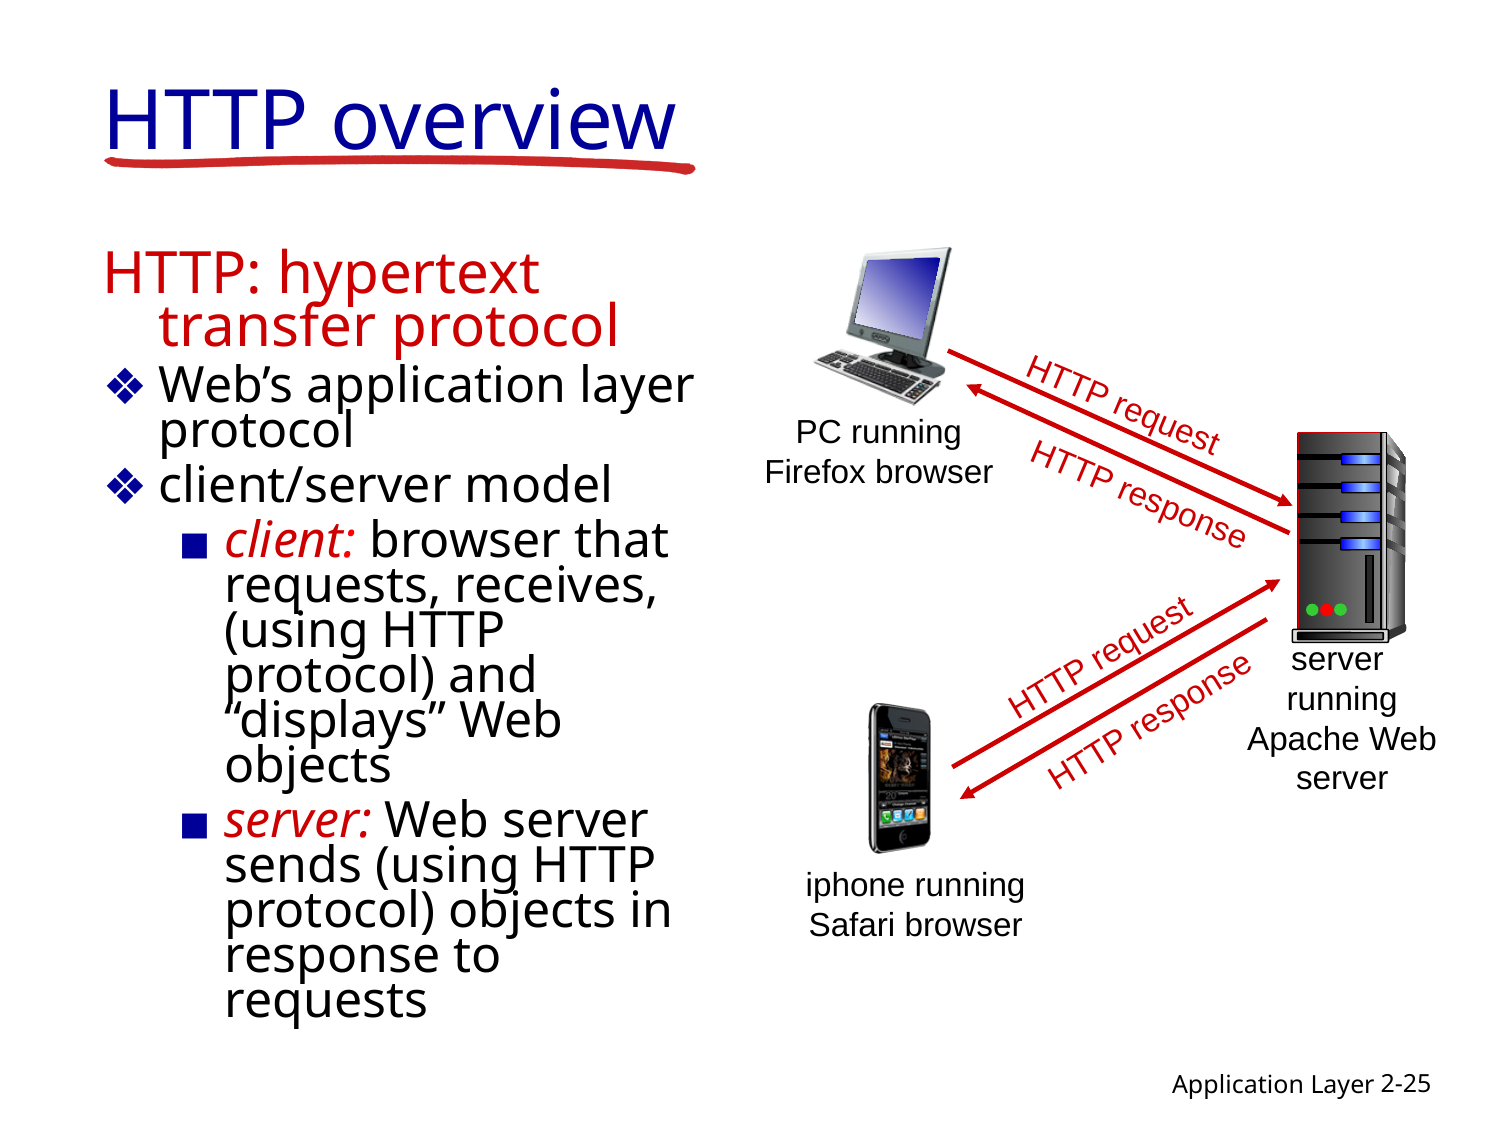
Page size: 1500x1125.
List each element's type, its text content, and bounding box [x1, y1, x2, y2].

text_box PC running Firefox browser [748, 402, 942, 499]
text_box server running Apache Web server [1296, 629, 1453, 805]
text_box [947, 424, 960, 506]
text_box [1292, 431, 1407, 643]
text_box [780, 240, 956, 419]
text_box Application Layer [914, 1060, 1390, 1108]
picture [101, 150, 702, 180]
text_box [961, 331, 1293, 387]
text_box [936, 580, 1282, 755]
text_box iphone running Safari browser [790, 855, 1041, 952]
text_box 2-25 [1365, 1060, 1477, 1106]
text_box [966, 626, 1291, 813]
list HTTP: hypertext transfer protocol Web’s application layer protocol client/server model client: browser that requests, receives, (using HTTP protocol) and “displays” Web objects server: Web server sends (using HTTP protocol) objects in response to requests [87, 244, 713, 1007]
picture [867, 702, 932, 854]
text_box 2-81 [947, 331, 965, 506]
title HTTP overview [87, 50, 1363, 182]
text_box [965, 384, 1290, 571]
